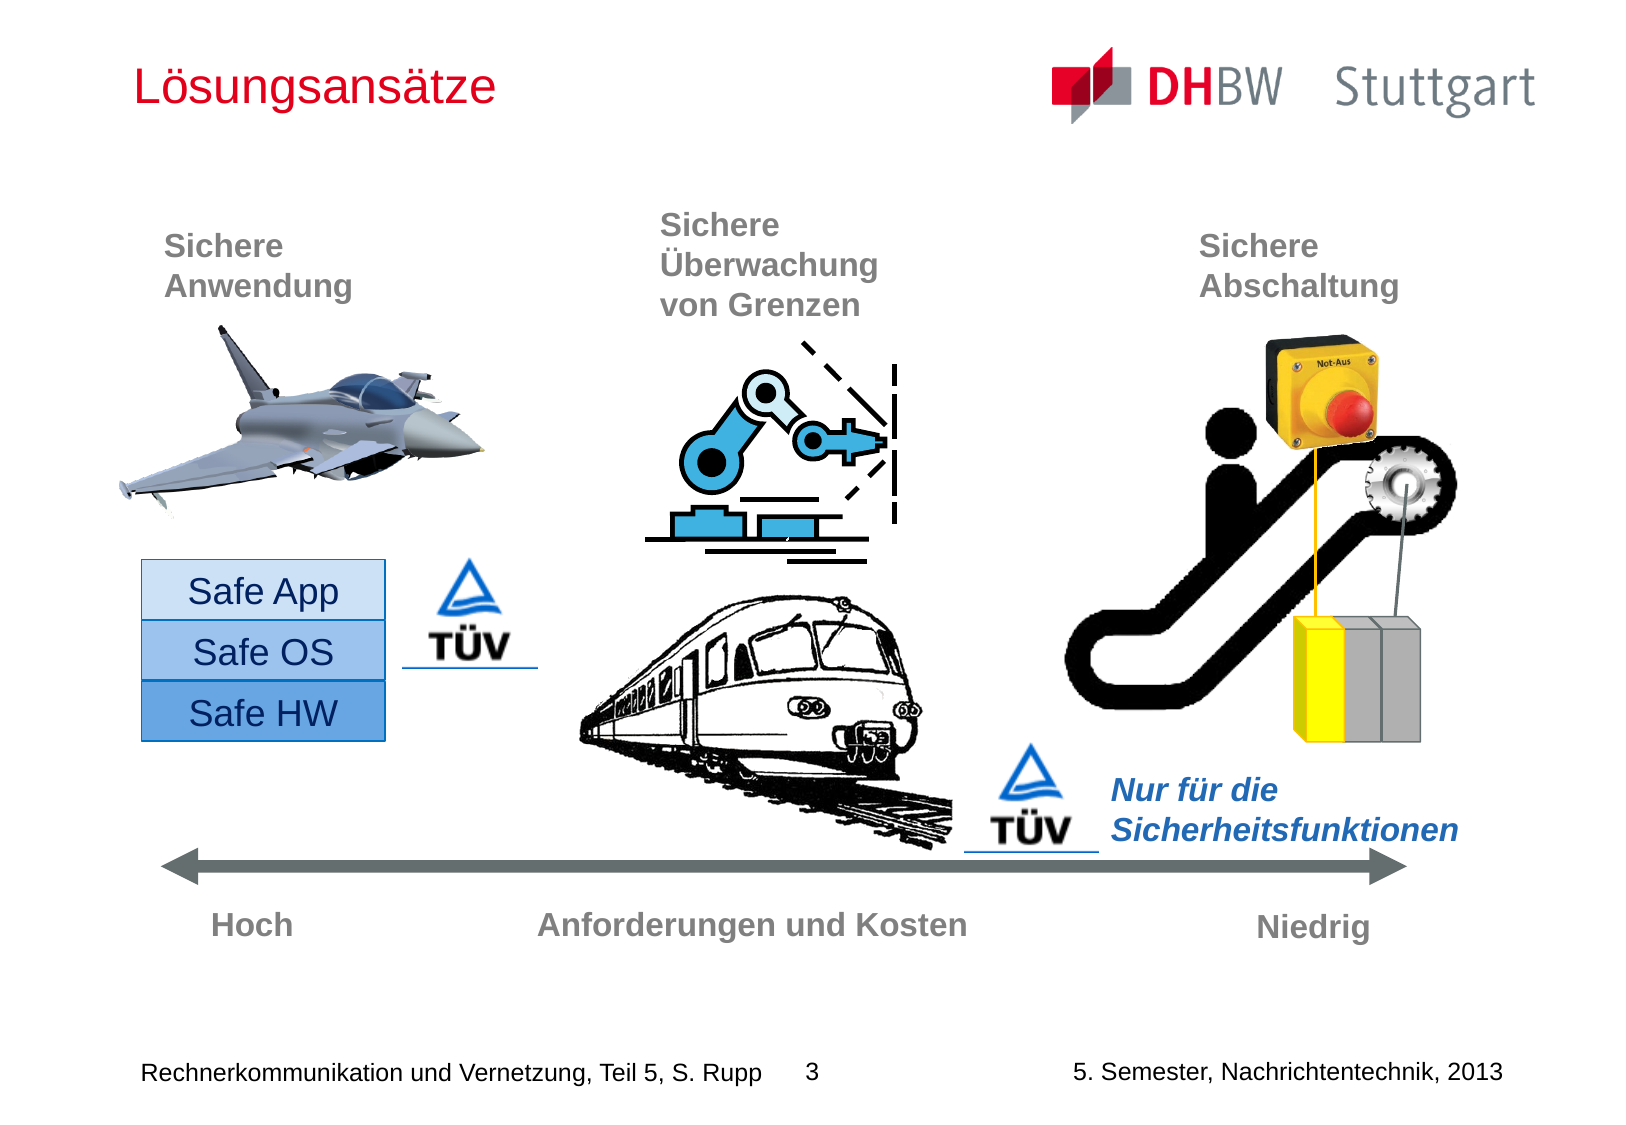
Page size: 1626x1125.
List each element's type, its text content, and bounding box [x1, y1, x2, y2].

text_box Sichere Überwachung von Grenzen [645, 196, 937, 331]
text_box Sichere Abschaltung [1184, 216, 1421, 312]
title Lösungsansätze [117, 45, 1053, 132]
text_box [1052, 332, 1475, 760]
text_box Hoch [196, 895, 338, 951]
text_box [160, 860, 1408, 873]
picture [116, 316, 487, 525]
picture [1051, 46, 1537, 125]
slide_number 3 [788, 1047, 837, 1095]
text_box Anforderungen und Kosten [432, 895, 1082, 951]
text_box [963, 741, 1492, 858]
text_box Niedrig [1241, 898, 1419, 953]
picture [568, 340, 955, 858]
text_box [141, 556, 538, 743]
text_box Sichere Anwendung [148, 216, 386, 312]
